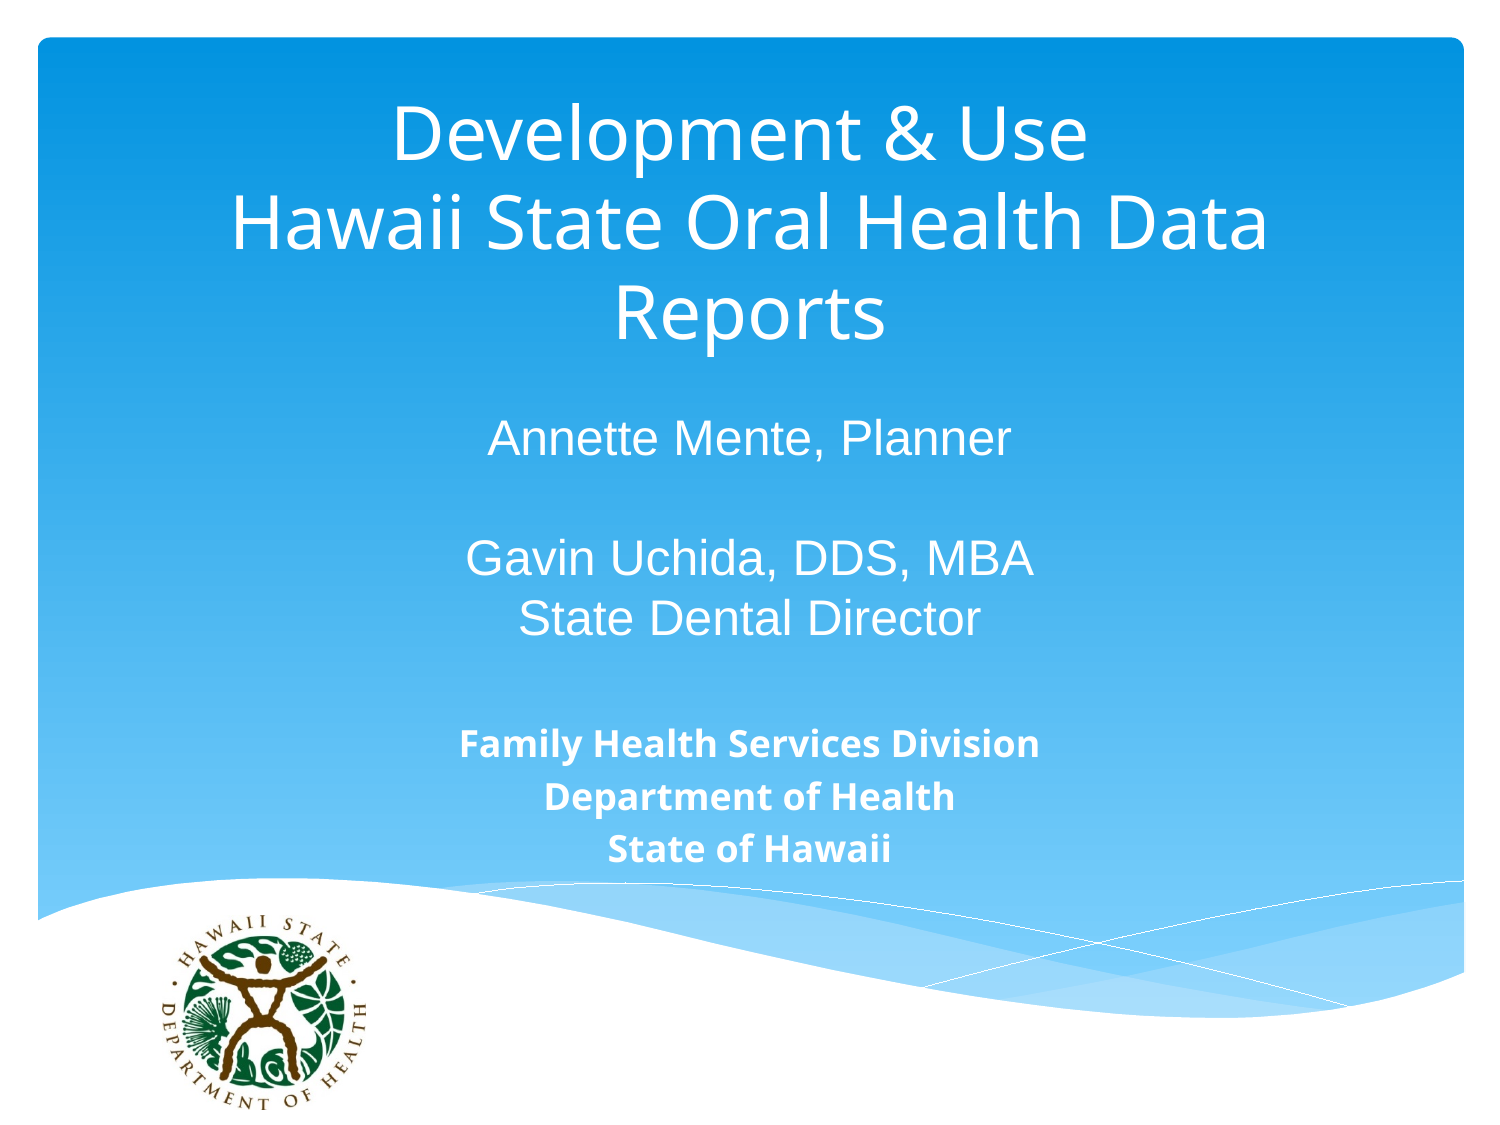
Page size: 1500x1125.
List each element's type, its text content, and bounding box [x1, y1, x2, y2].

text_box Annette Mente, Planner Gavin Uchida, DDS, MBA State Dental Director [356, 398, 1144, 713]
title Development & Use Hawaii State Oral Health Data Reports [112, 75, 1388, 363]
picture [162, 915, 366, 1110]
subtitle Family Health Services Division Department of Health State of Hawaii [225, 712, 1275, 900]
